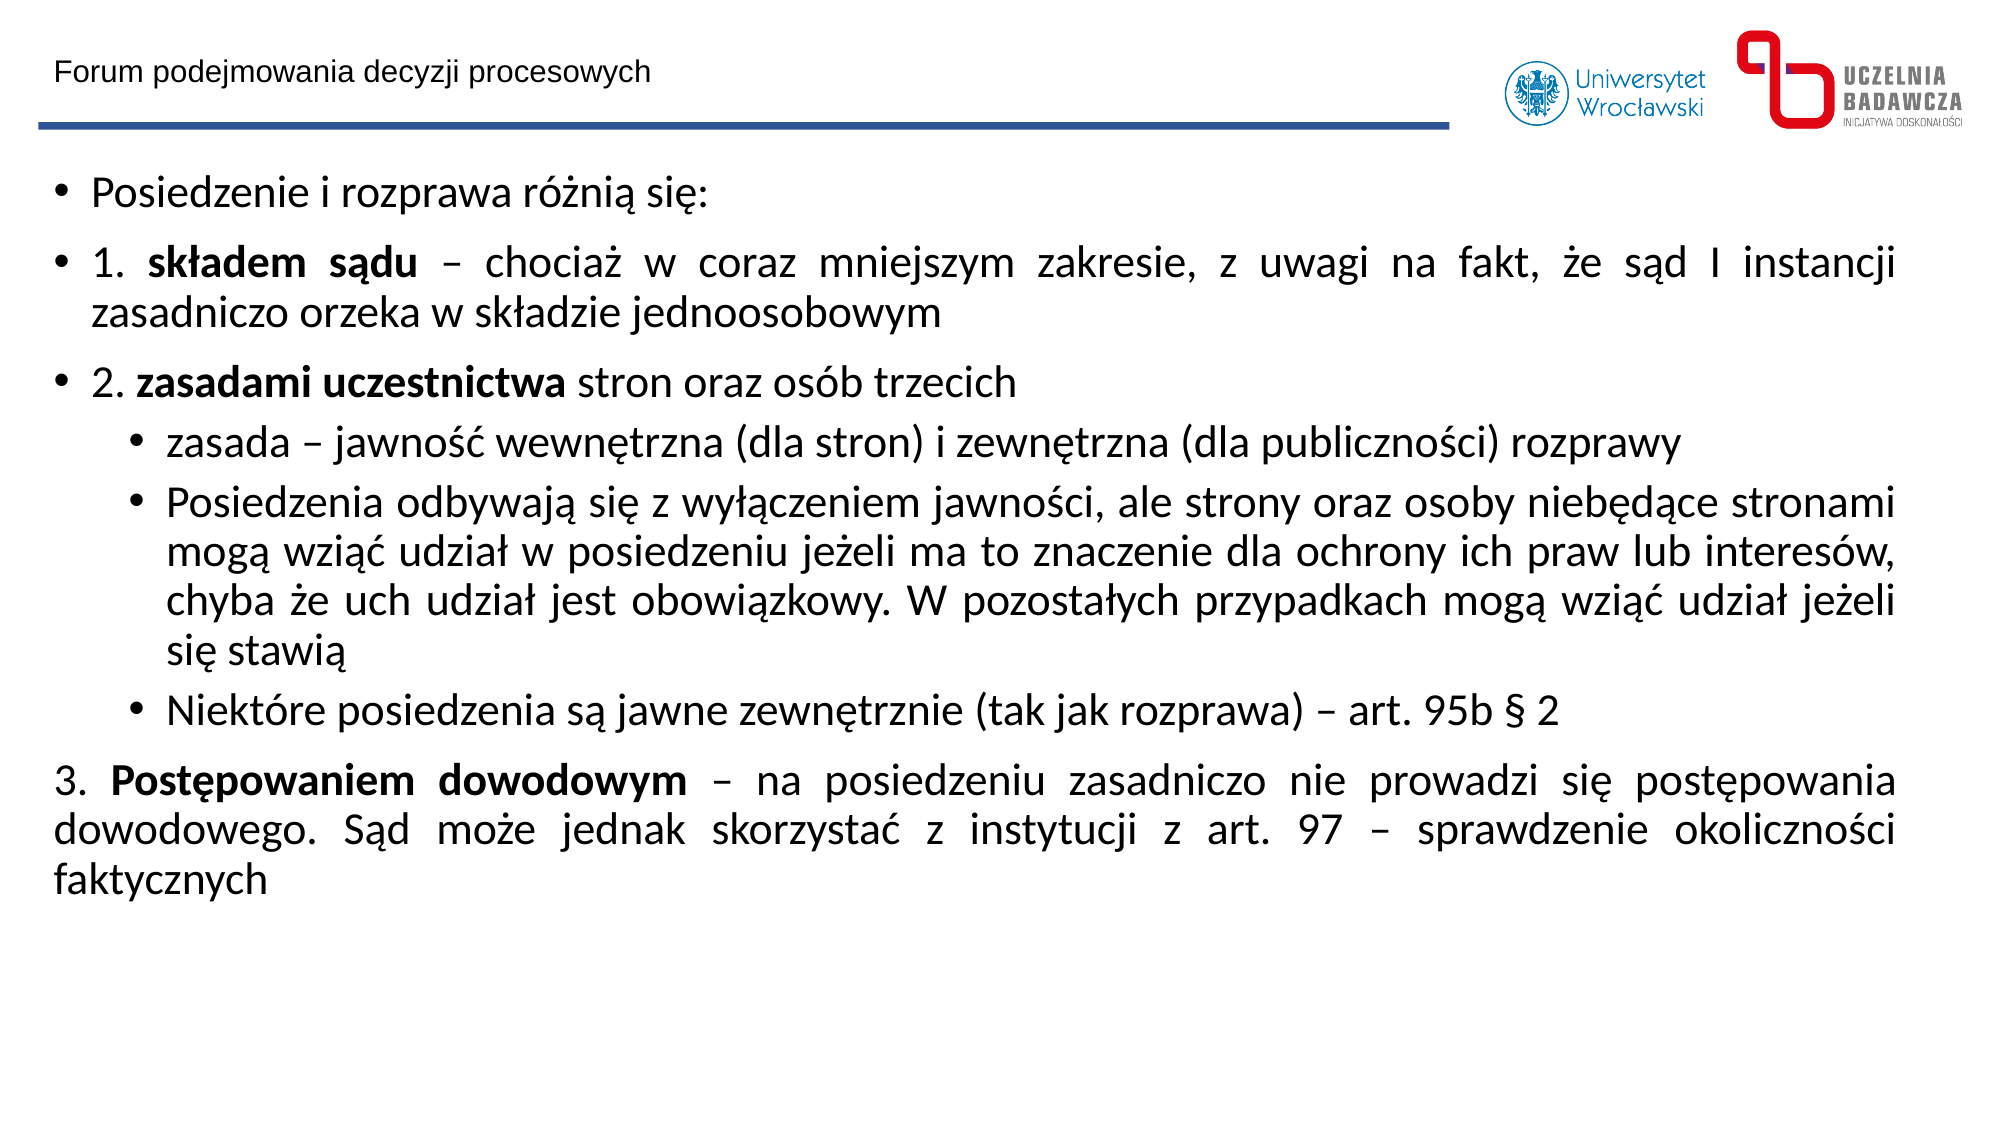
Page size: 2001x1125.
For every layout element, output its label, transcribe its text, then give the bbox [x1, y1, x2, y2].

list Posiedzenie i rozprawa różnią się: 1. składem sądu – chociaż w coraz mniejszym zakresie, z uwagi na fakt, że sąd I instancji zasadniczo orzeka w składzie jednoosobowym 2. zasadami uczestnictwa stron oraz osób trzecich zasada – jawność wewnętrzna (dla stron) i zewnętrzna (dla publiczności) rozprawy Posiedzenia odbywają się z wyłączeniem jawności, ale strony oraz osoby niebędące stronami mogą wziąć udział w posiedzeniu jeżeli ma to znaczenie dla ochrony ich praw lub interesów, chyba że uch udział jest obowiązkowy. W pozostałych przypadkach mogą wziąć udział jeżeli się stawią Niektóre posiedzenia są jawne zewnętrznie (tak jak rozprawa) – art. 95b § 2 3. Postępowaniem dowodowym – na posiedzeniu zasadniczo nie prowadzi się postępowania dowodowego. Sąd może jednak skorzystać z instytucji z art. 97 – sprawdzenie okoliczności faktycznych [38, 160, 1913, 1077]
list Forum podejmowania decyzji procesowych [38, 48, 1437, 103]
picture [1489, 30, 1962, 129]
